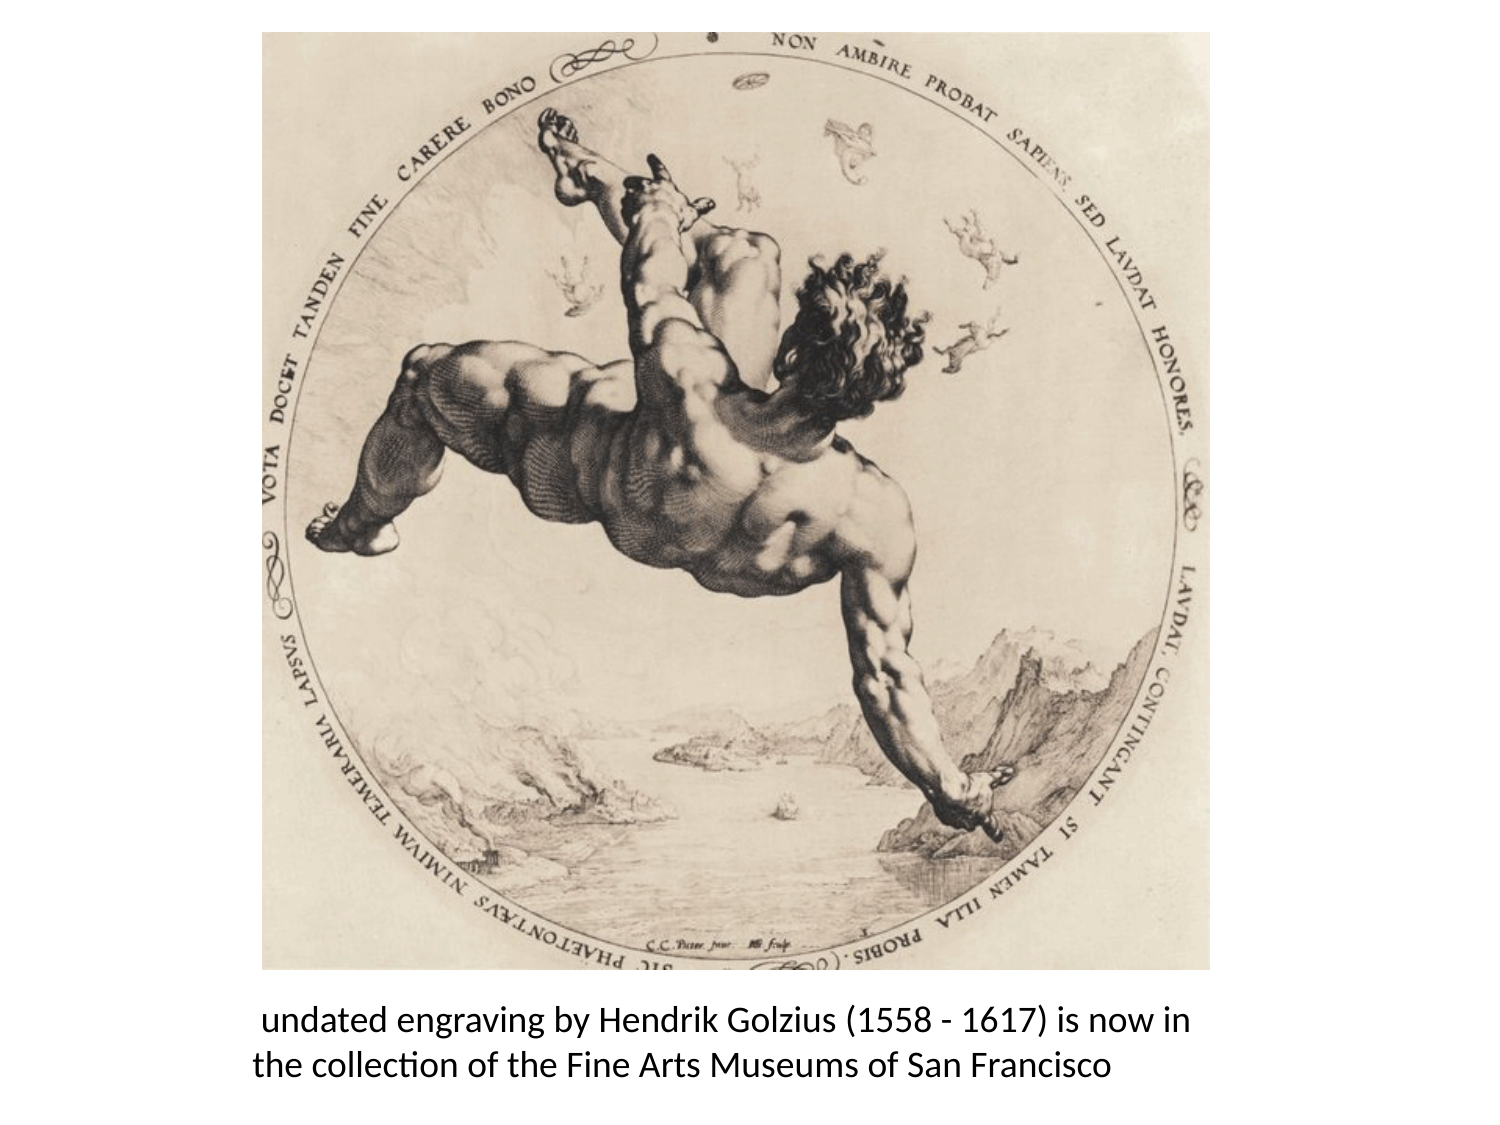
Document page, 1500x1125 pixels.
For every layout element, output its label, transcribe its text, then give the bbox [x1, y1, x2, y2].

text_box undated engraving by Hendrik Golzius (1558 - 1617) is now in the collection of the Fine Arts Museums of San Francisco [237, 987, 1262, 1093]
picture [262, 32, 1210, 971]
